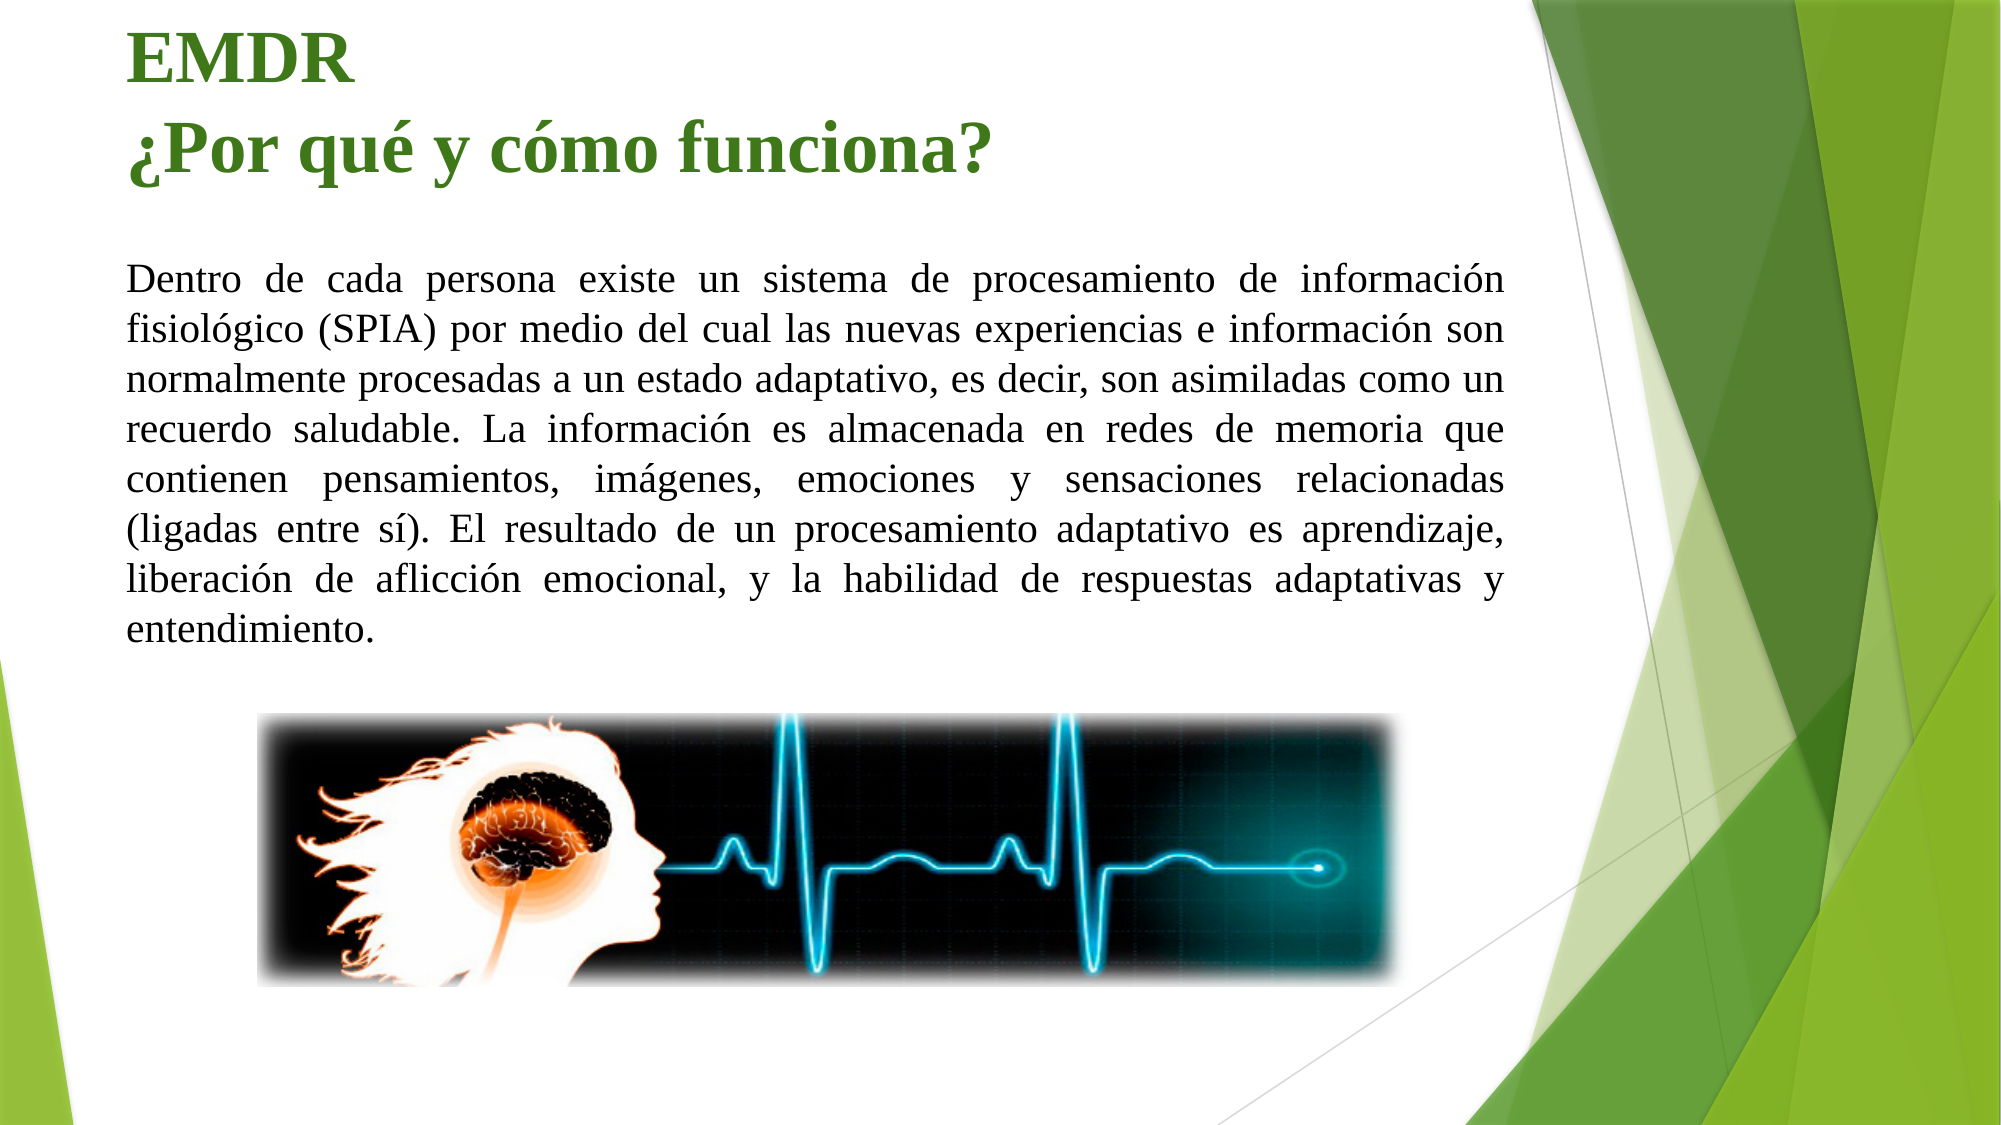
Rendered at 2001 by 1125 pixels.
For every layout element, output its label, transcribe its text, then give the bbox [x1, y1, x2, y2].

list Dentro de cada persona existe un sistema de procesamiento de información fisiológico (SPIA) por medio del cual las nuevas experiencias e información son normalmente procesadas a un estado adaptativo, es decir, son asimiladas como un recuerdo saludable. La información es almacenada en redes de memoria que contienen pensamientos, imágenes, emociones y sensaciones relacionadas (ligadas entre sí). El resultado de un procesamiento adaptativo es aprendizaje, liberación de aflicción emocional, y la habilidad de respuestas adaptativas y entendimiento. [111, 242, 1522, 880]
title EMDR ¿Por qué y cómo funciona? [111, 0, 1522, 217]
picture [257, 713, 1415, 988]
